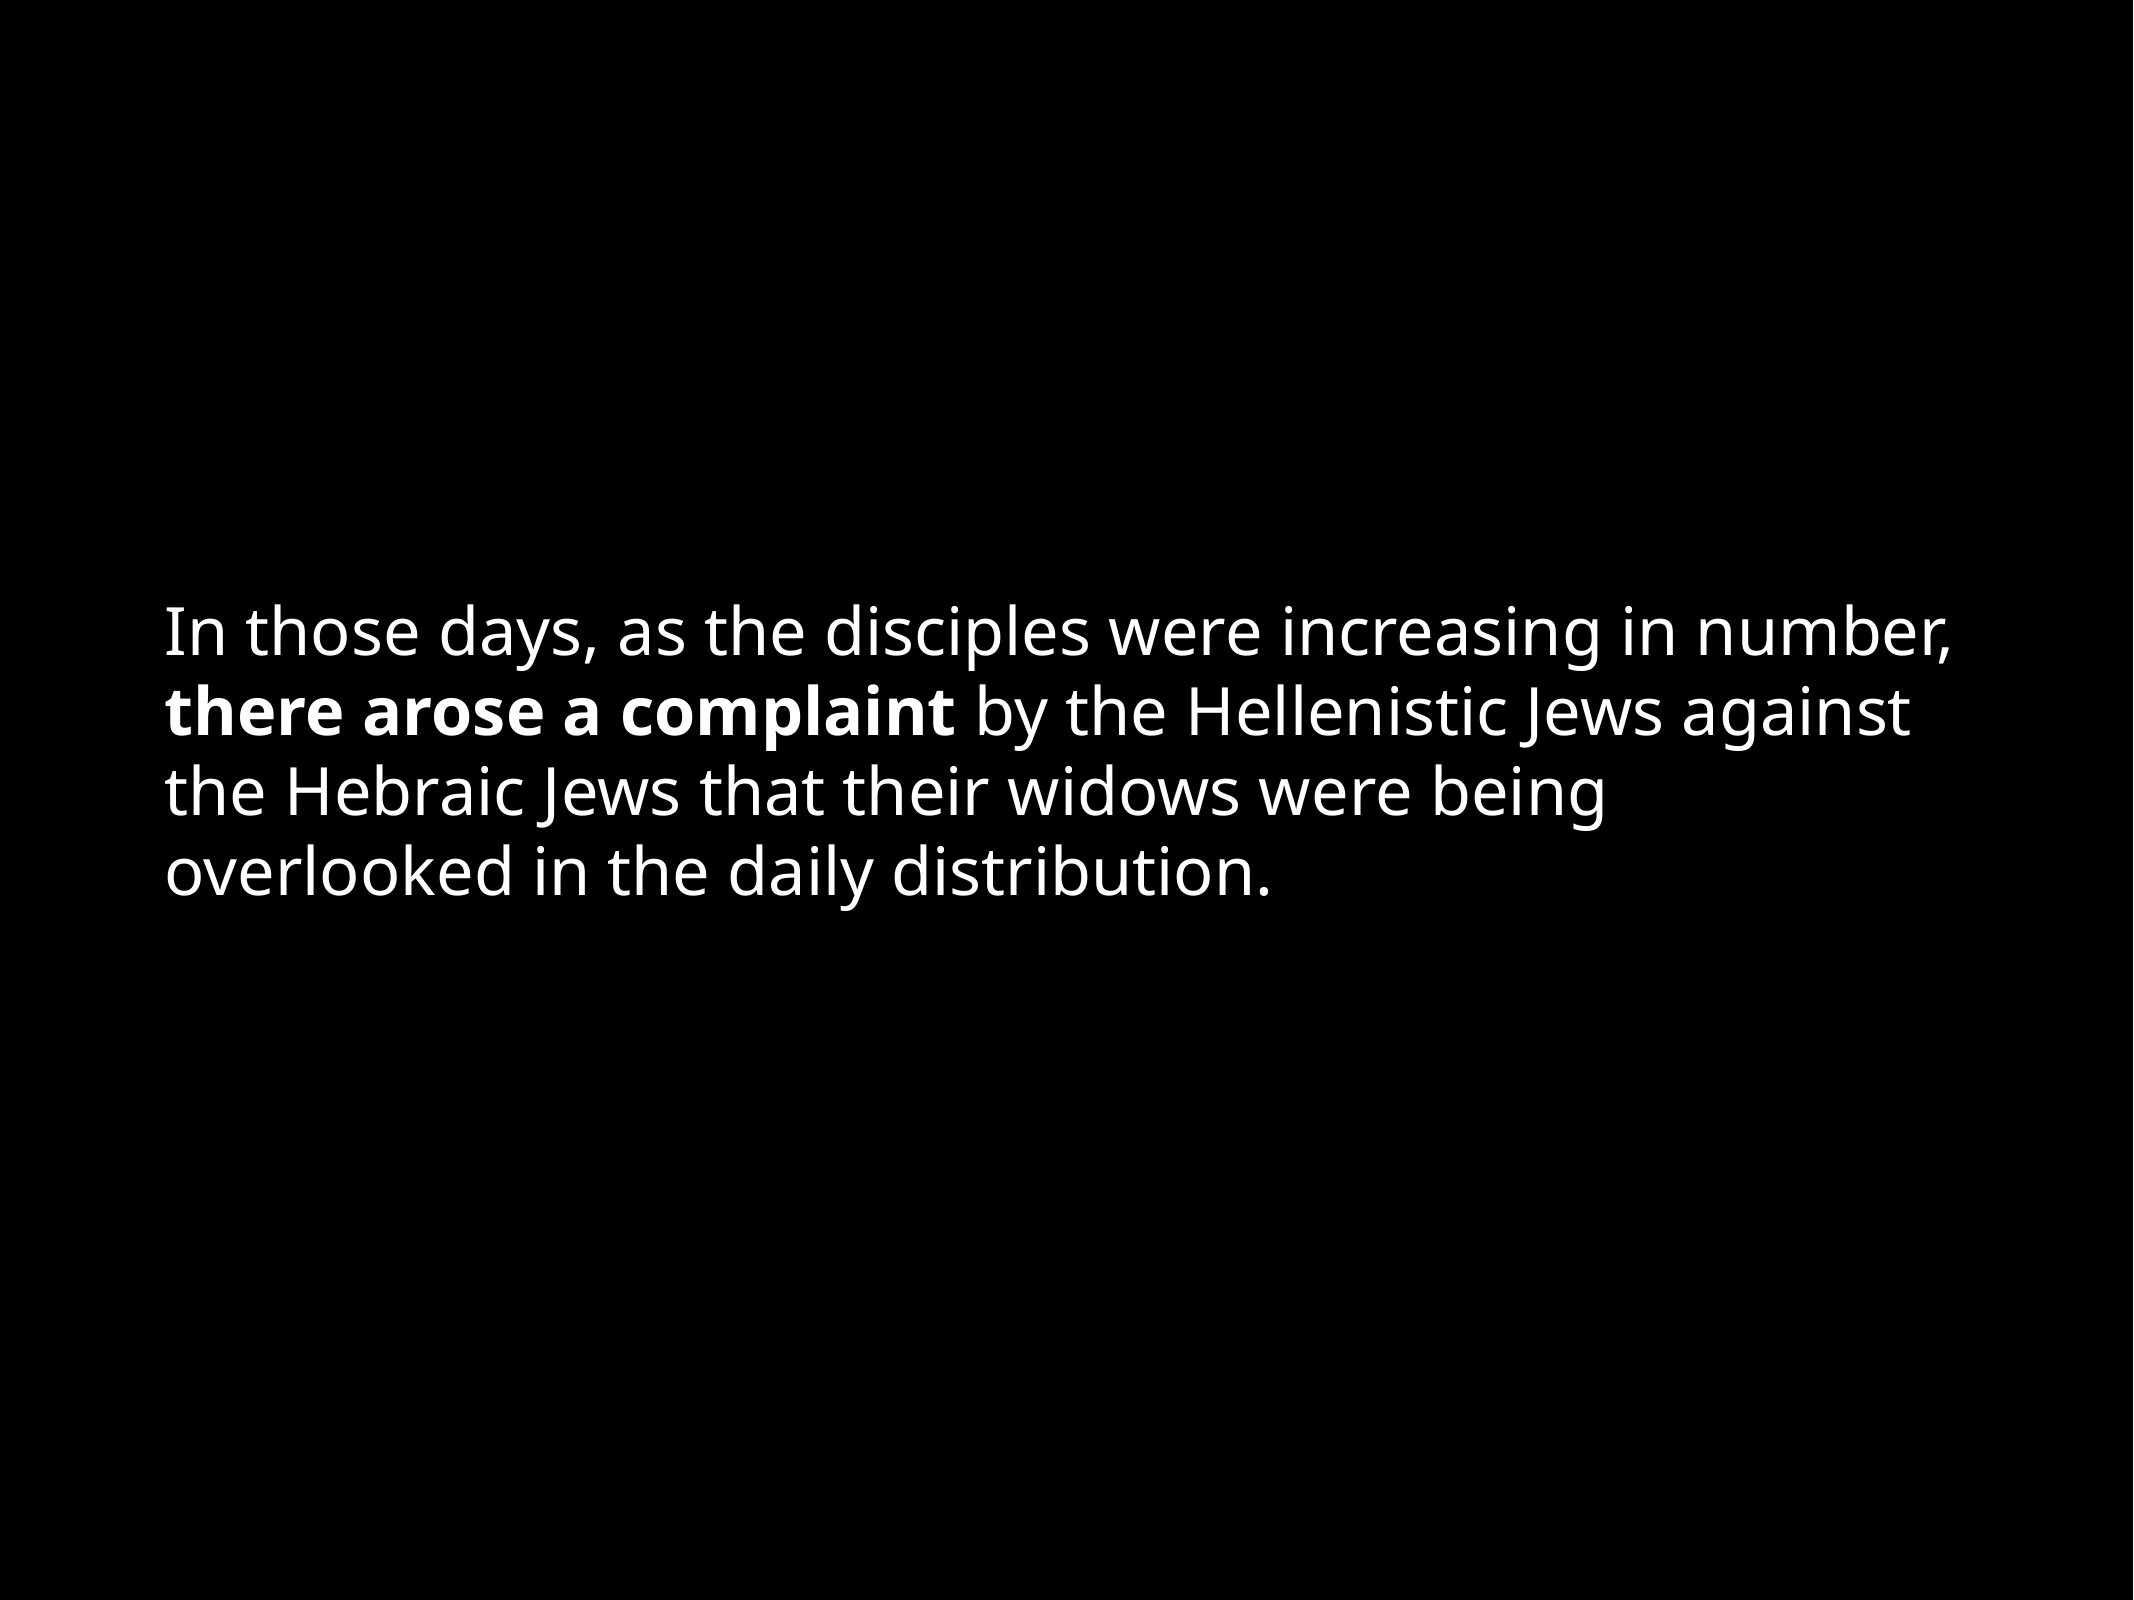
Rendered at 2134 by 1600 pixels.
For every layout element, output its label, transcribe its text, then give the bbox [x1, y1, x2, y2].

list In those days, as the disciples were increasing in number, there arose a complaint by the Hellenistic Jews against the Hebraic Jews that their widows were being overlooked in the daily distribution. [155, 232, 1978, 1265]
